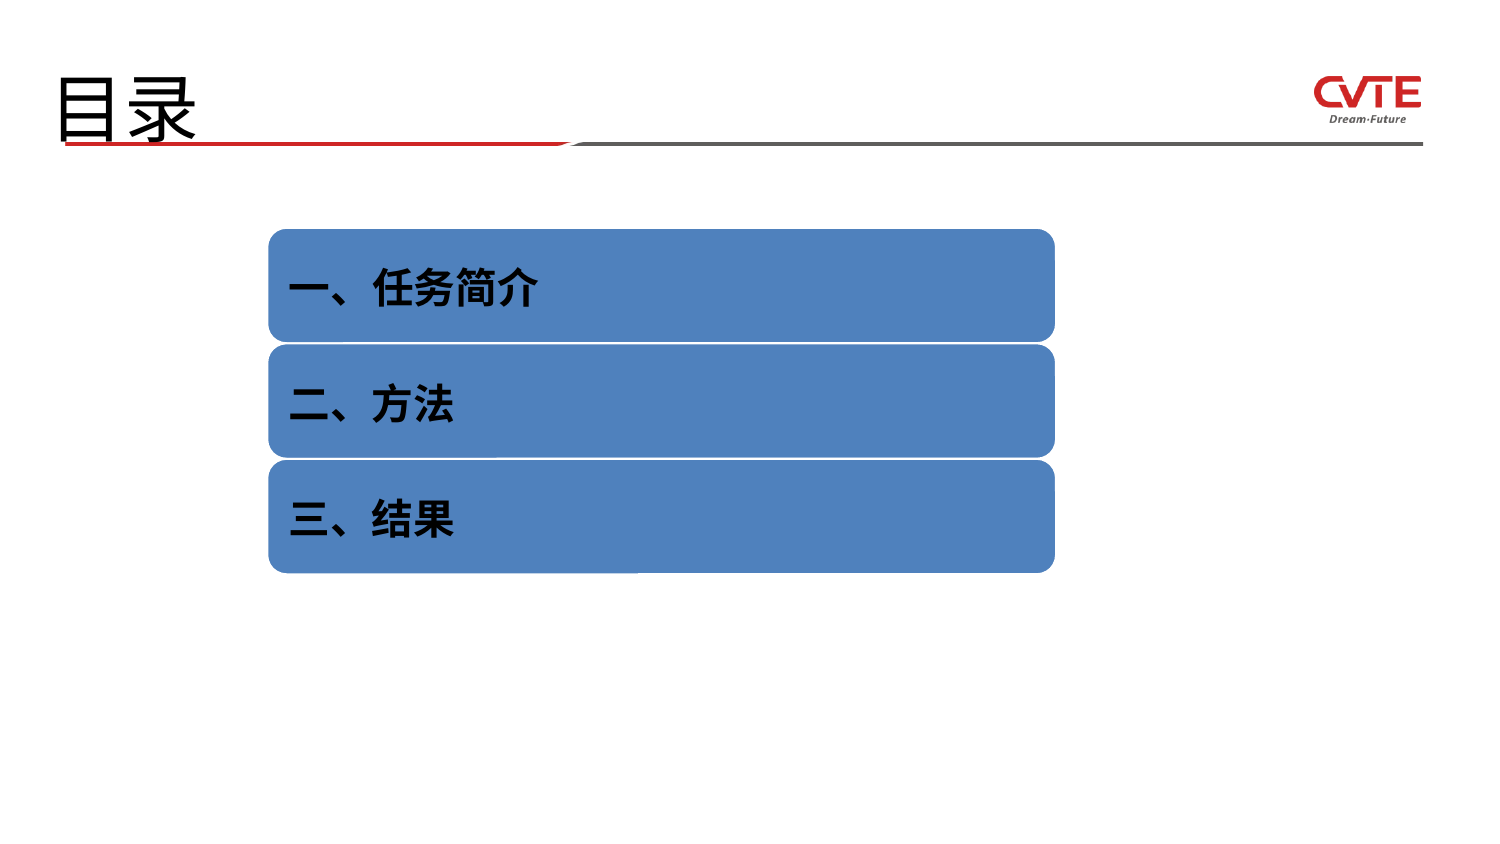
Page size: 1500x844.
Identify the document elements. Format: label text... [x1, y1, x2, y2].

title 目录 [34, 72, 1093, 141]
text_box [267, 227, 1057, 575]
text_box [65, 76, 1424, 146]
